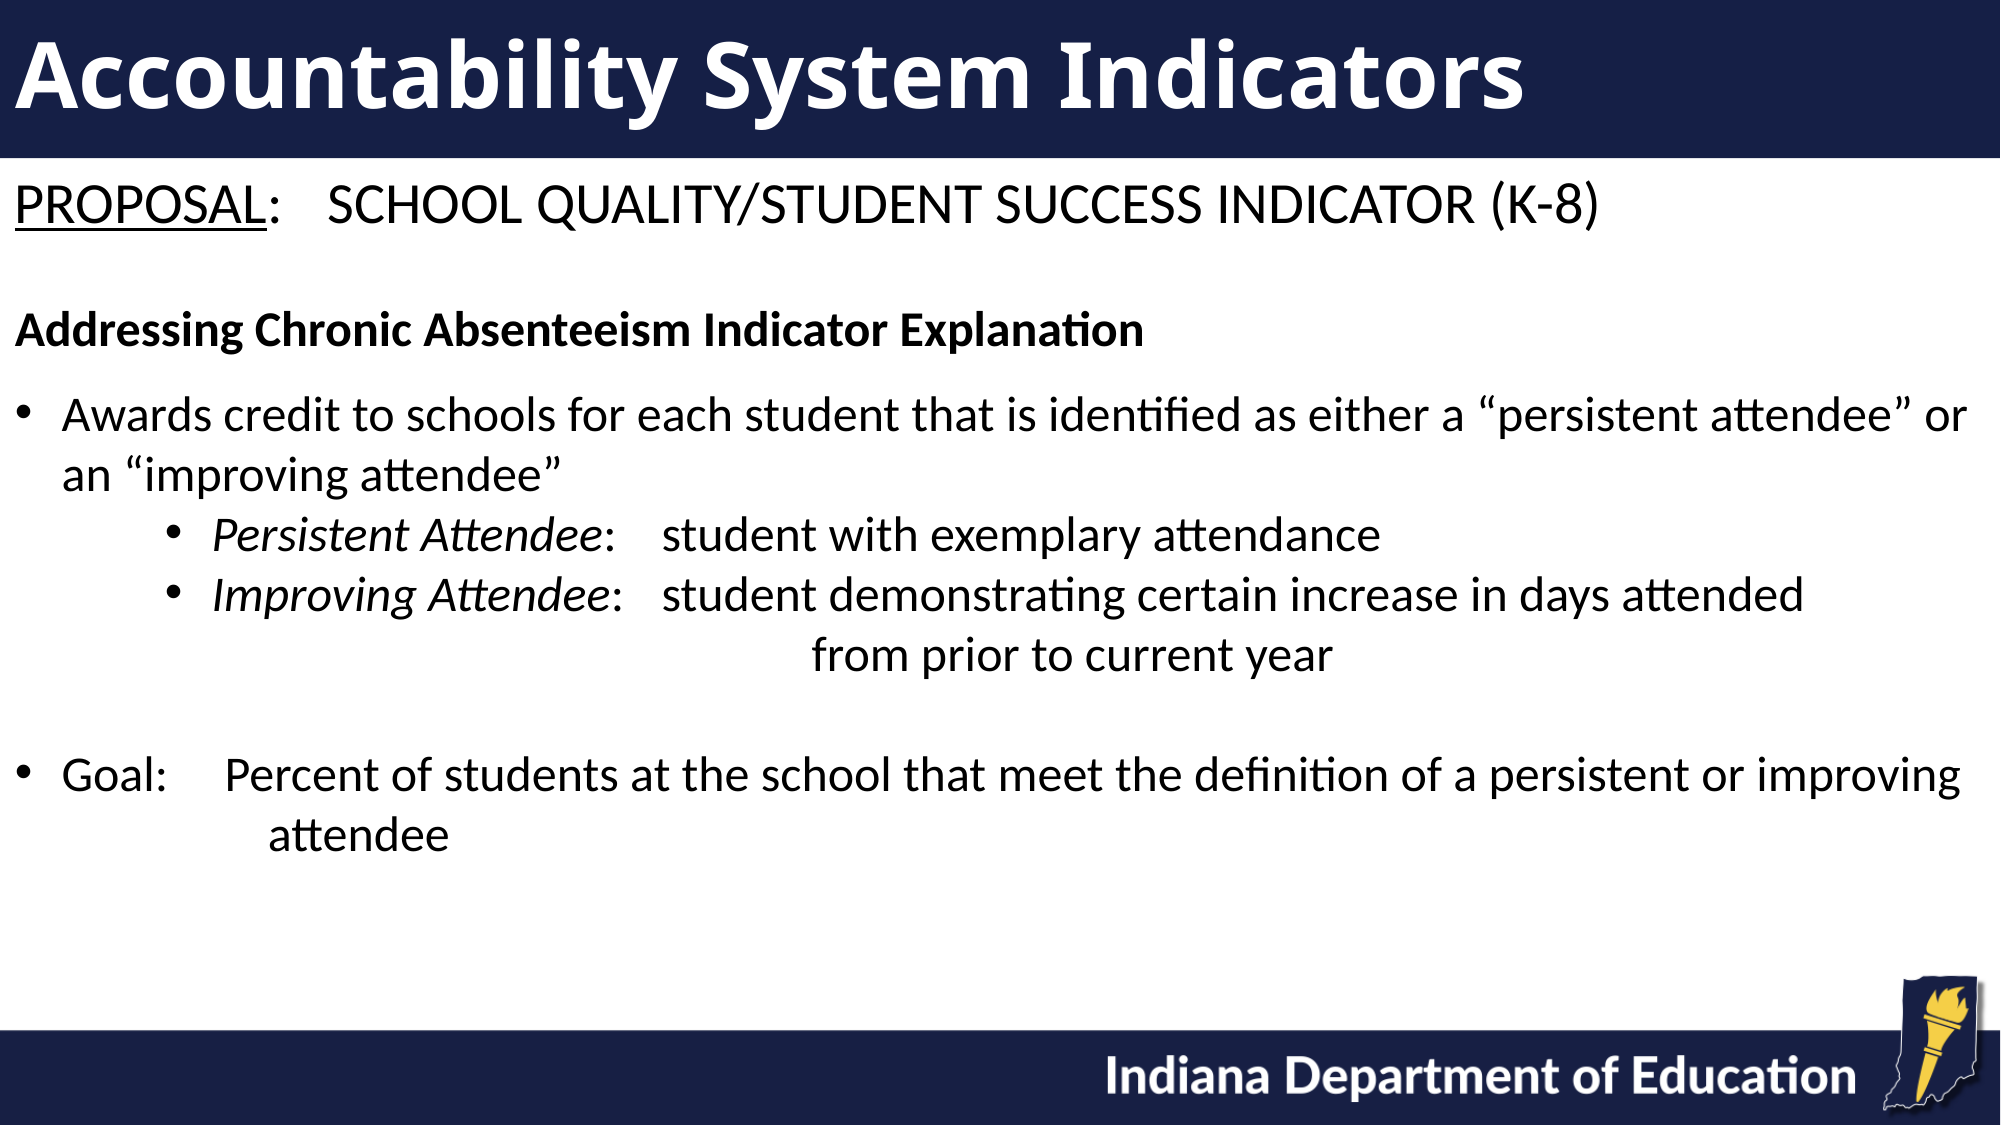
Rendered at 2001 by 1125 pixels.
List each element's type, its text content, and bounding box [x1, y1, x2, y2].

picture [0, 0, 2001, 1125]
text_box Addressing Chronic Absenteeism Indicator Explanation Awards credit to schools for each student that is identified as either a “persistent attendee” or an “improving attendee” Persistent Attendee: student with exemplary attendance Improving Attendee: student demonstrating certain increase in days attended from prior to current year Goal: Percent of students at the school that meet the definition of a persistent or improving attendee [0, 289, 2000, 869]
text_box PROPOSAL: SCHOOL QUALITY/STUDENT SUCCESS INDICATOR (K-8) [0, 158, 2000, 243]
title Accountability System Indicators [0, 0, 2000, 158]
